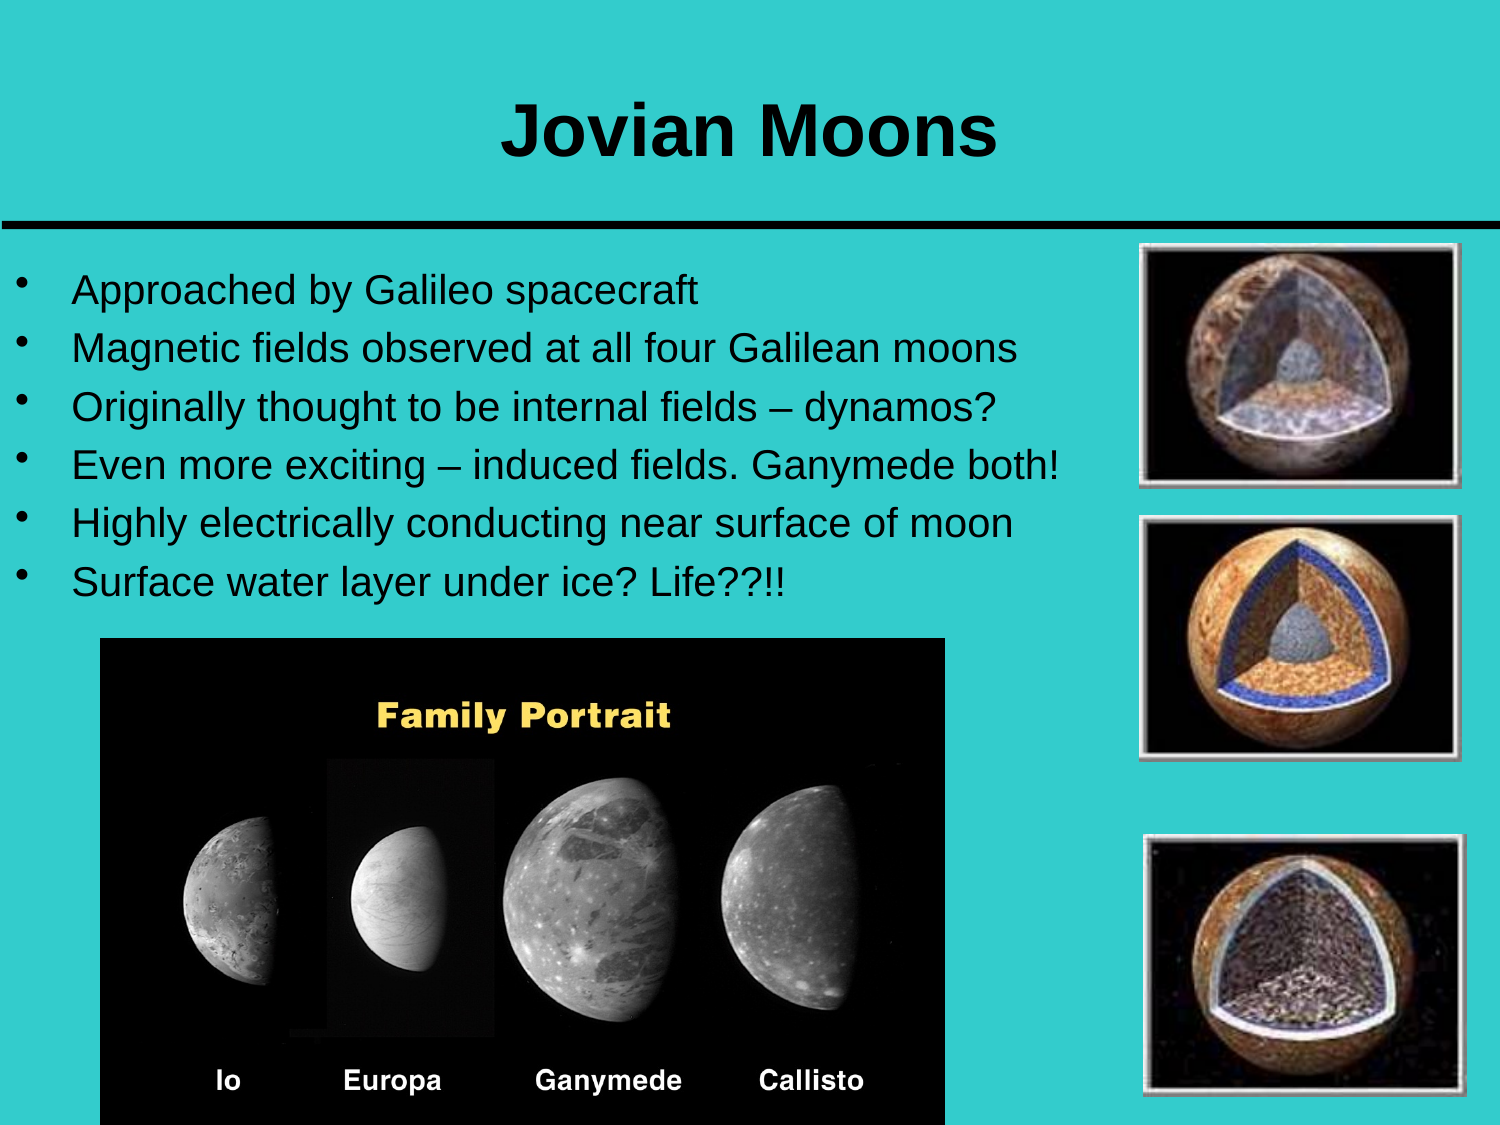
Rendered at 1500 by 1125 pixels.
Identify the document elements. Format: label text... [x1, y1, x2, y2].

picture [1139, 514, 1462, 763]
picture [100, 638, 945, 1125]
title Jovian Moons [91, 52, 1409, 201]
picture [1139, 243, 1462, 490]
list Approached by Galileo spacecraft Magnetic fields observed at all four Galilean moons Originally thought to be internal fields – dynamos? Even more exciting – induced fields. Ganymede both! Highly electrically conducting near surface of moon Surface water layer under ice? Life??!! [0, 255, 1316, 1081]
picture [1143, 833, 1468, 1097]
